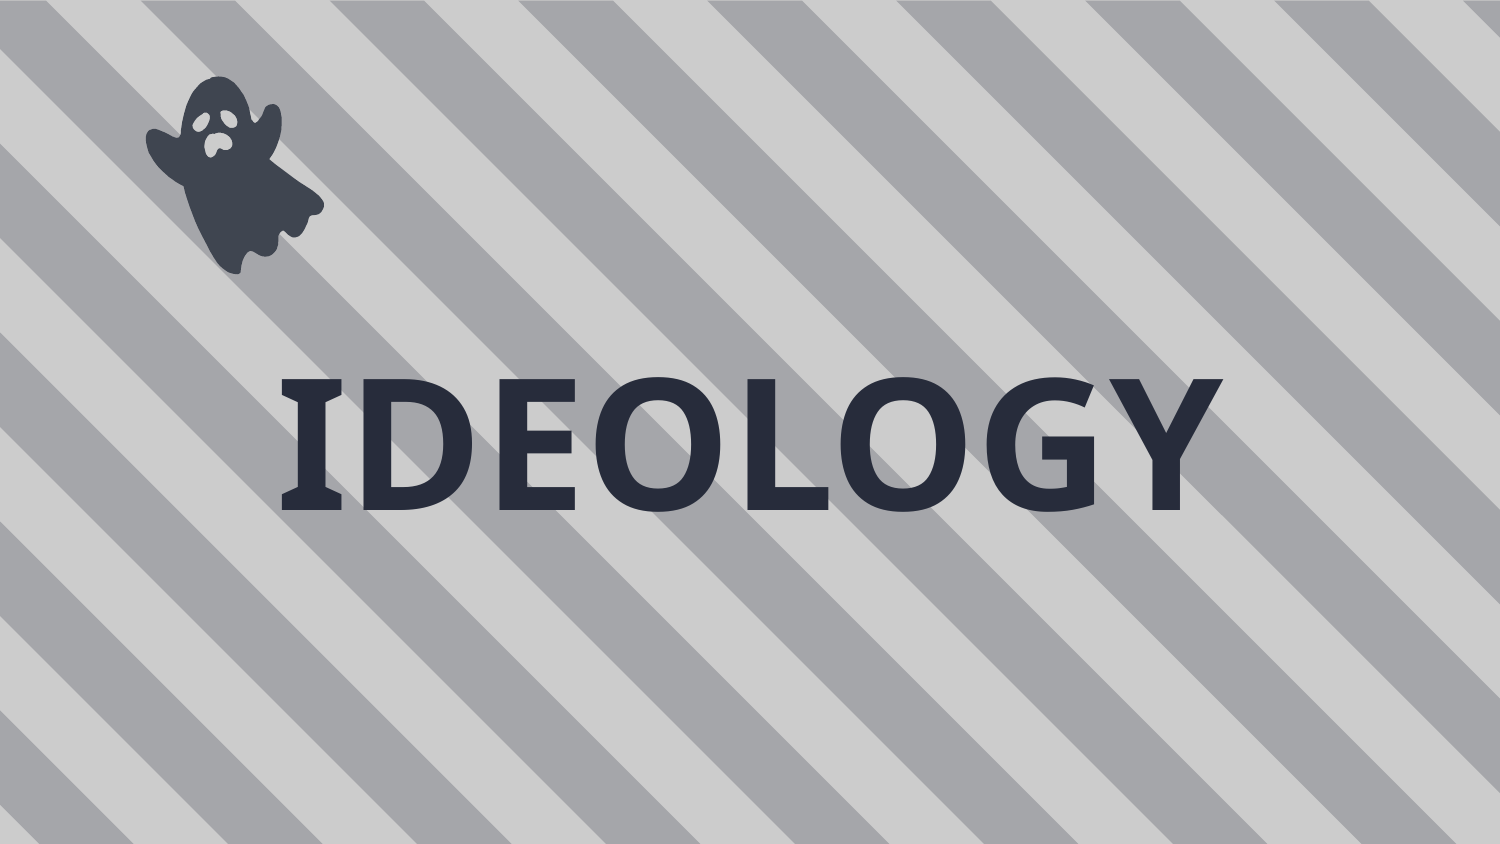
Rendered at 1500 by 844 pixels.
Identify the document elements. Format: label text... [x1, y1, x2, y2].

title IDEOLOGY [165, 421, 1335, 563]
text_box [145, 76, 324, 275]
